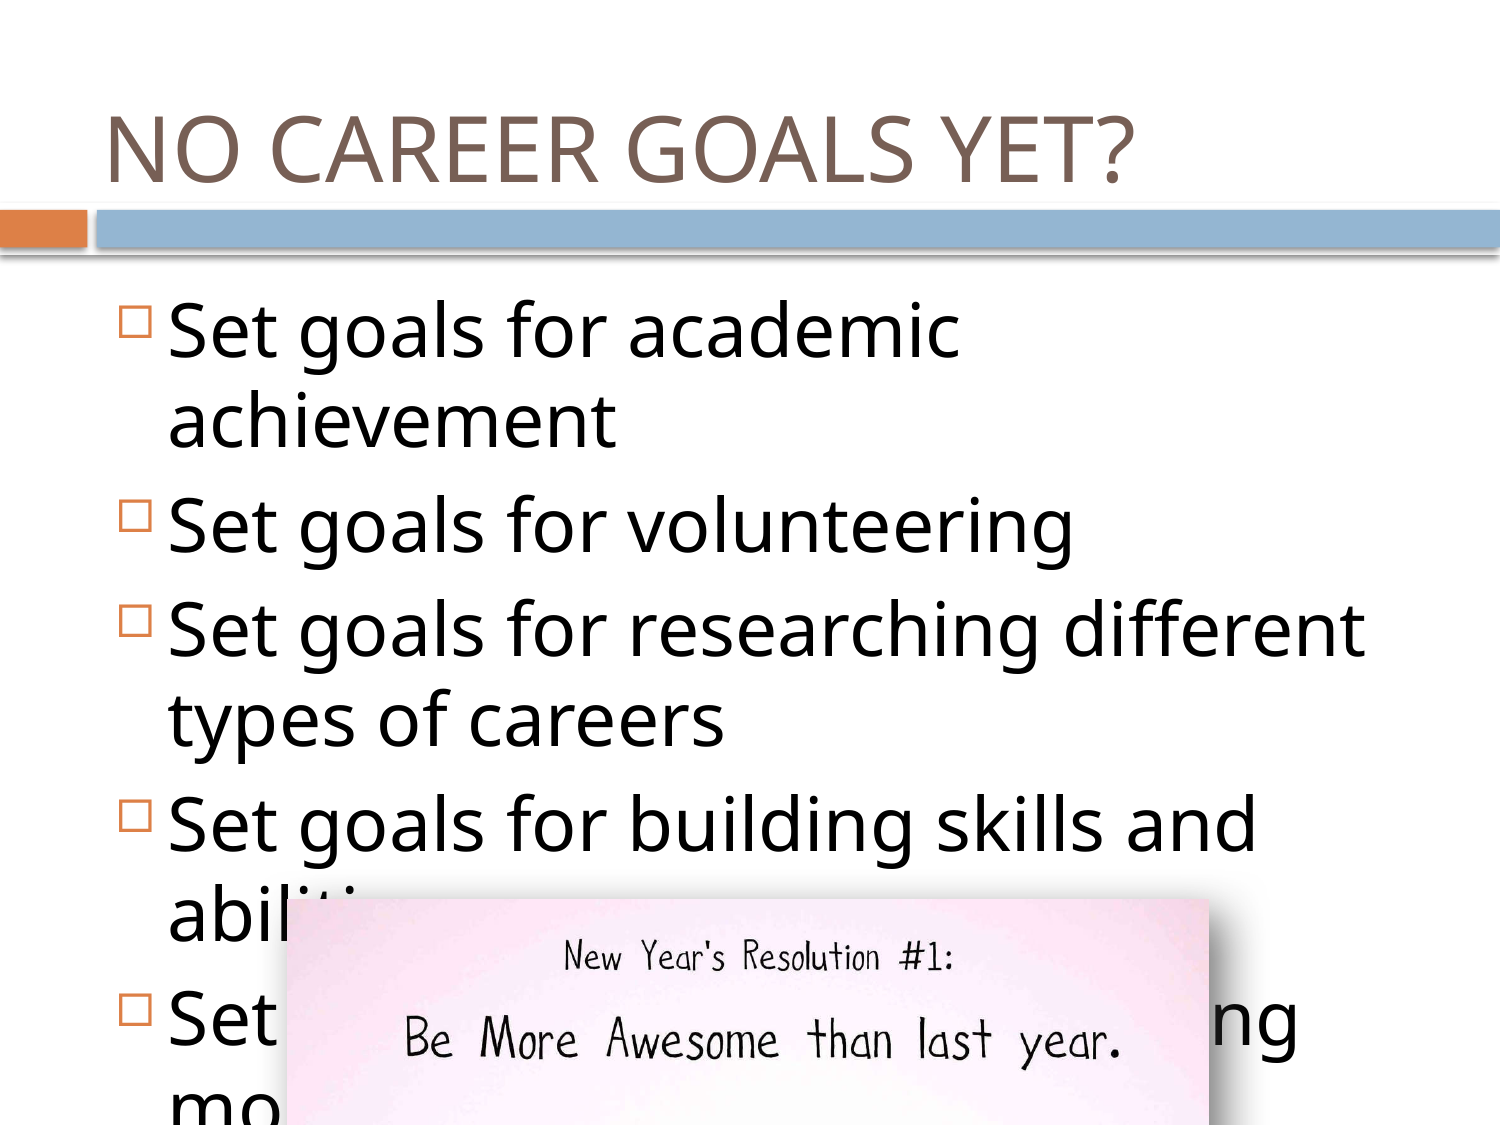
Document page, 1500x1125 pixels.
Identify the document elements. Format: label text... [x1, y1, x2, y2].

picture [287, 898, 1209, 1125]
title NO CAREER GOALS YET? [87, 52, 1438, 241]
list Set goals for academic achievement Set goals for volunteering Set goals for researching different types of careers Set goals for building skills and abilities Set goals for earning and saving money [100, 274, 1439, 913]
